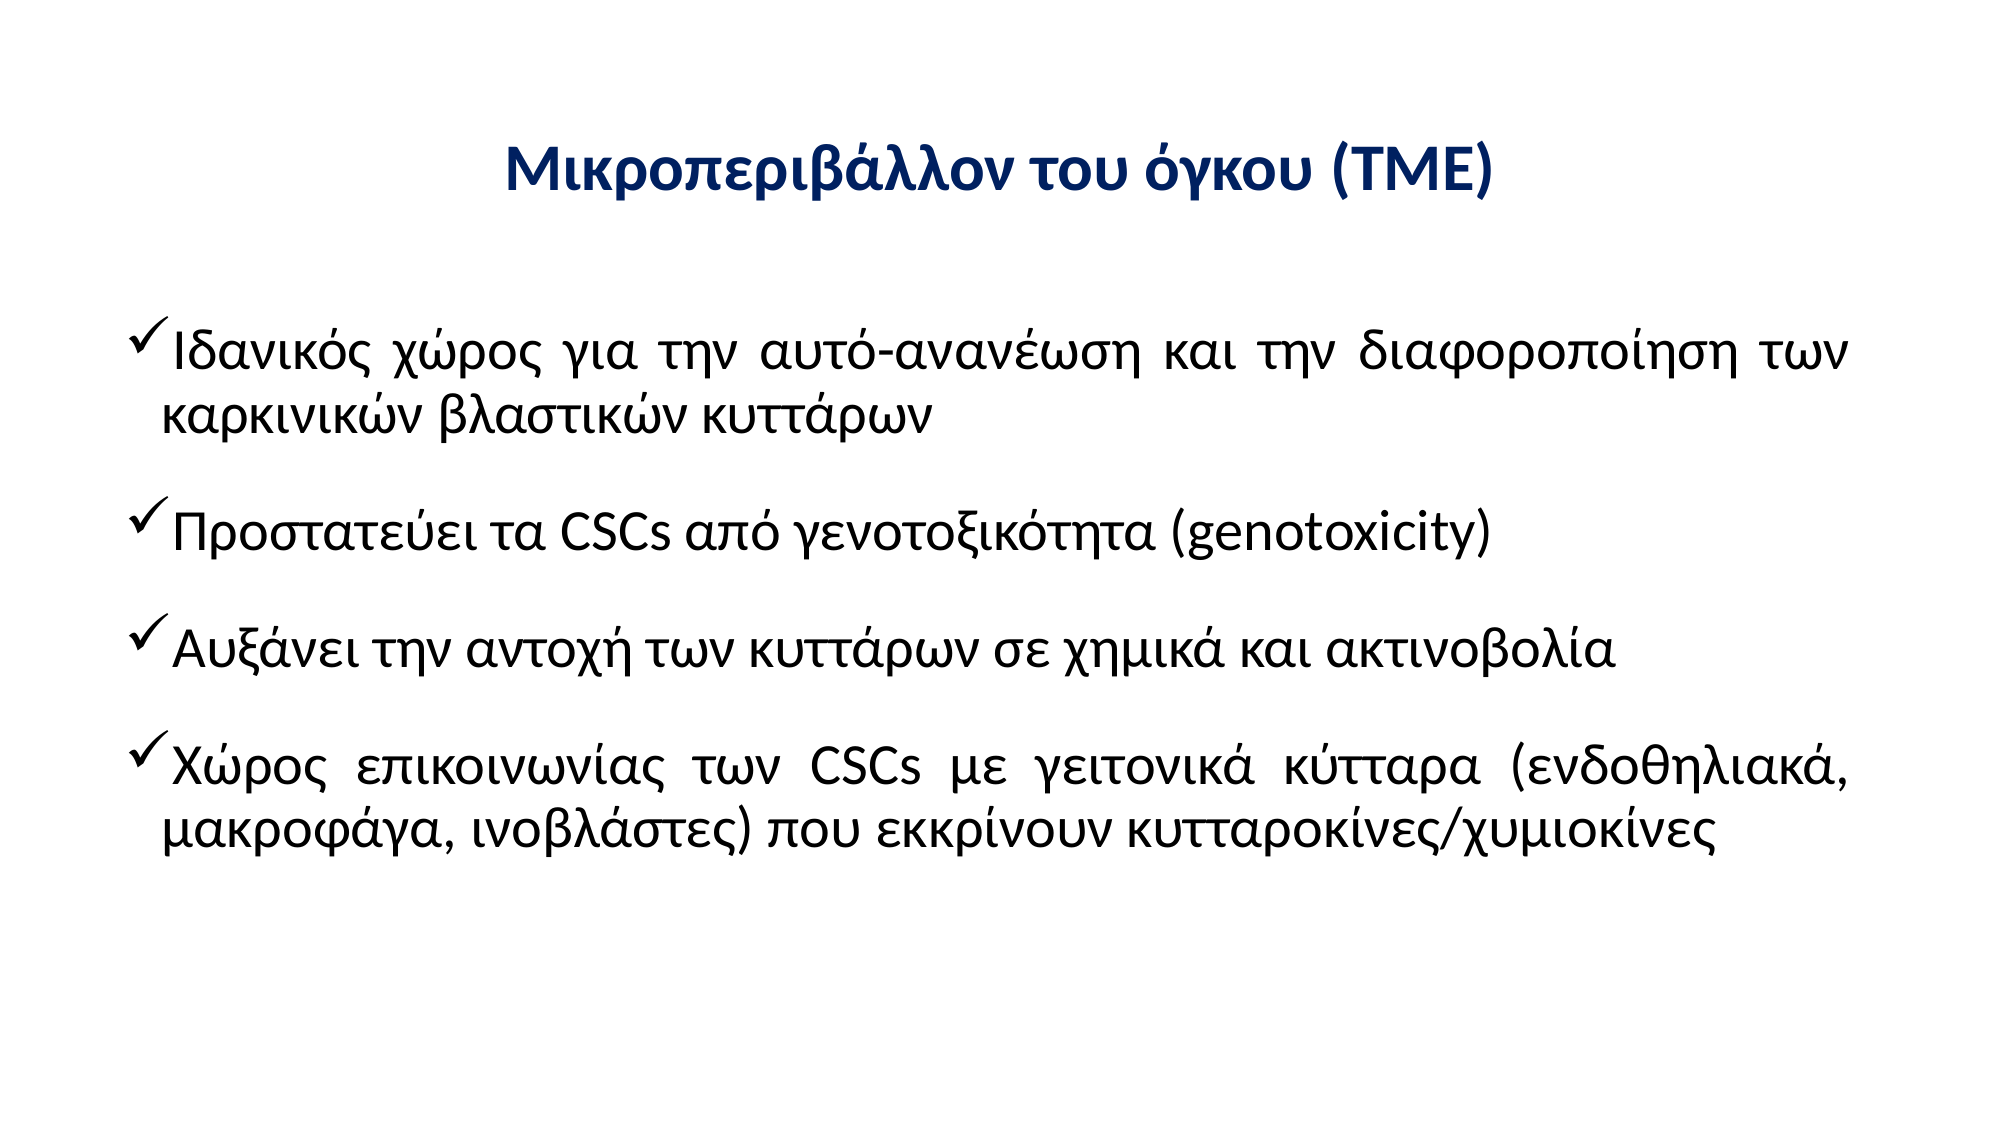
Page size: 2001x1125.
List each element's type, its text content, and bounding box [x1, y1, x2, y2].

list Ιδανικός χώρος για την αυτό-ανανέωση και την διαφοροποίηση των καρκινικών βλαστικών κυττάρων Προστατεύει τα CSCs από γενοτοξικότητα (genotoxicity) Αυξάνει την αντοχή των κυττάρων σε χημικά και ακτινοβολία Χώρος επικοινωνίας των CSCs με γειτονικά κύτταρα (ενδοθηλιακά, μακροφάγα, ινοβλάστες) που εκκρίνουν κυτταροκίνες/χυμιοκίνες [109, 312, 1867, 1027]
title Μικροπεριβάλλον του όγκου (TME) [137, 59, 1863, 278]
